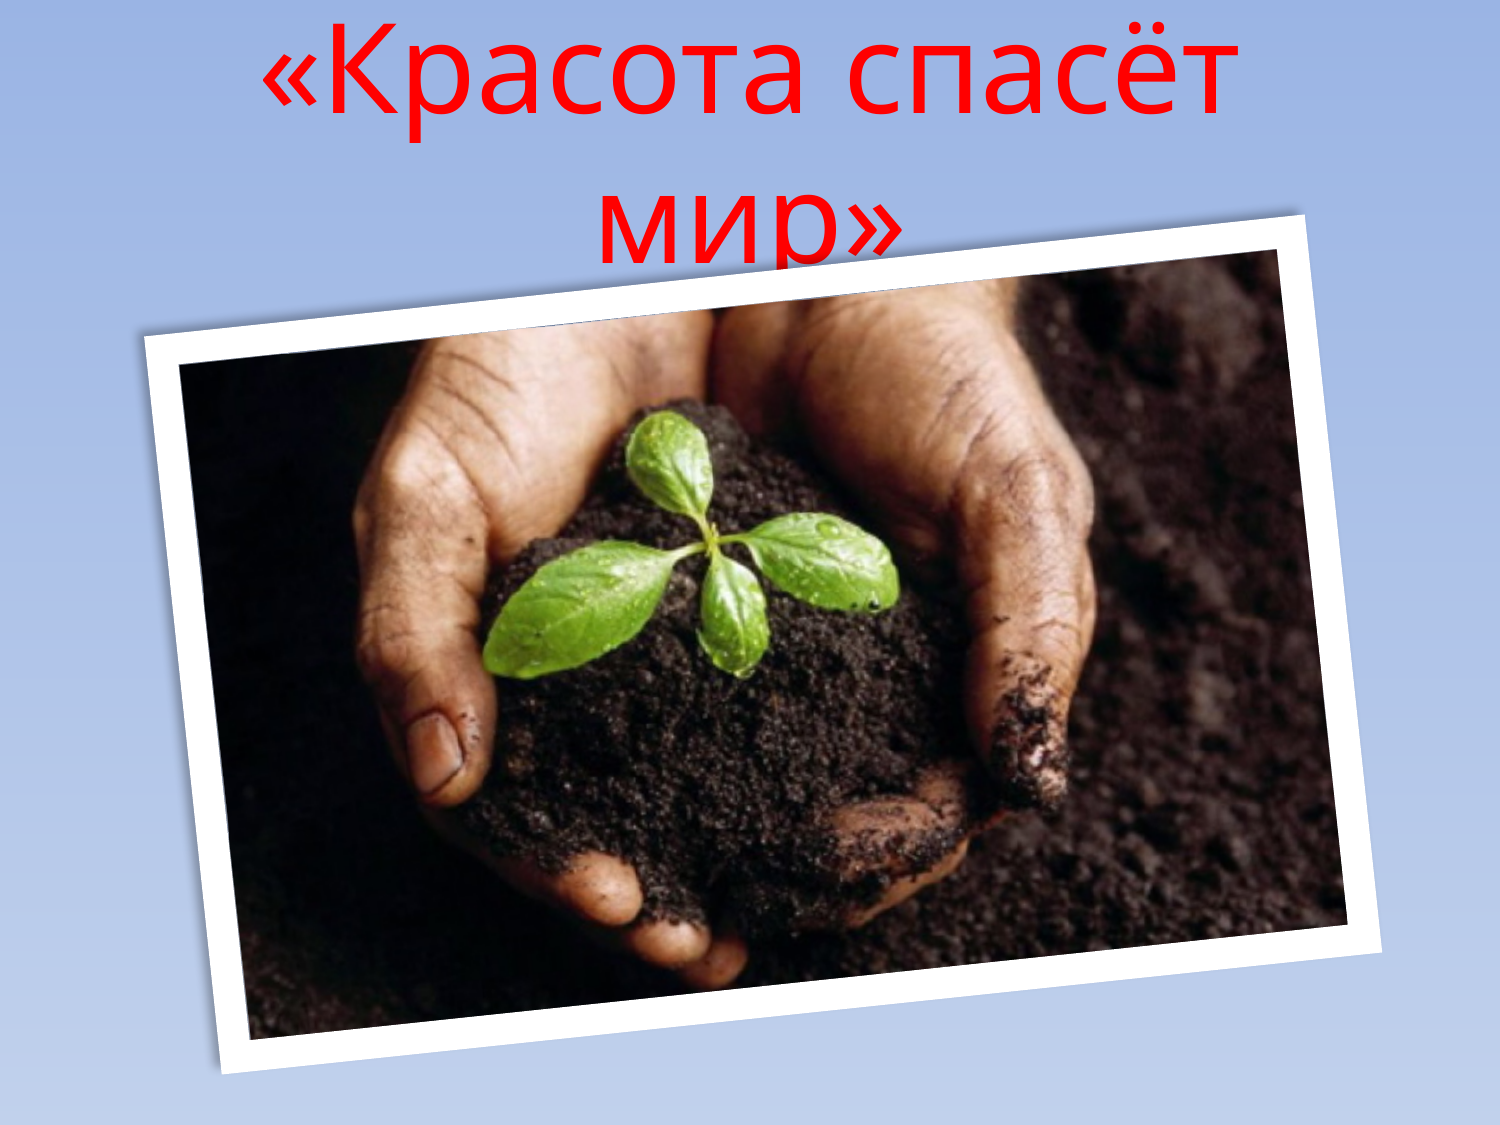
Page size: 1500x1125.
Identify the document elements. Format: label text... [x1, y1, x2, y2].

picture [180, 362, 210, 648]
picture [765, 250, 1282, 304]
picture [245, 985, 764, 1039]
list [210, 304, 1316, 985]
title «Красота спасёт мир» [74, 44, 1426, 233]
picture [1316, 631, 1347, 927]
